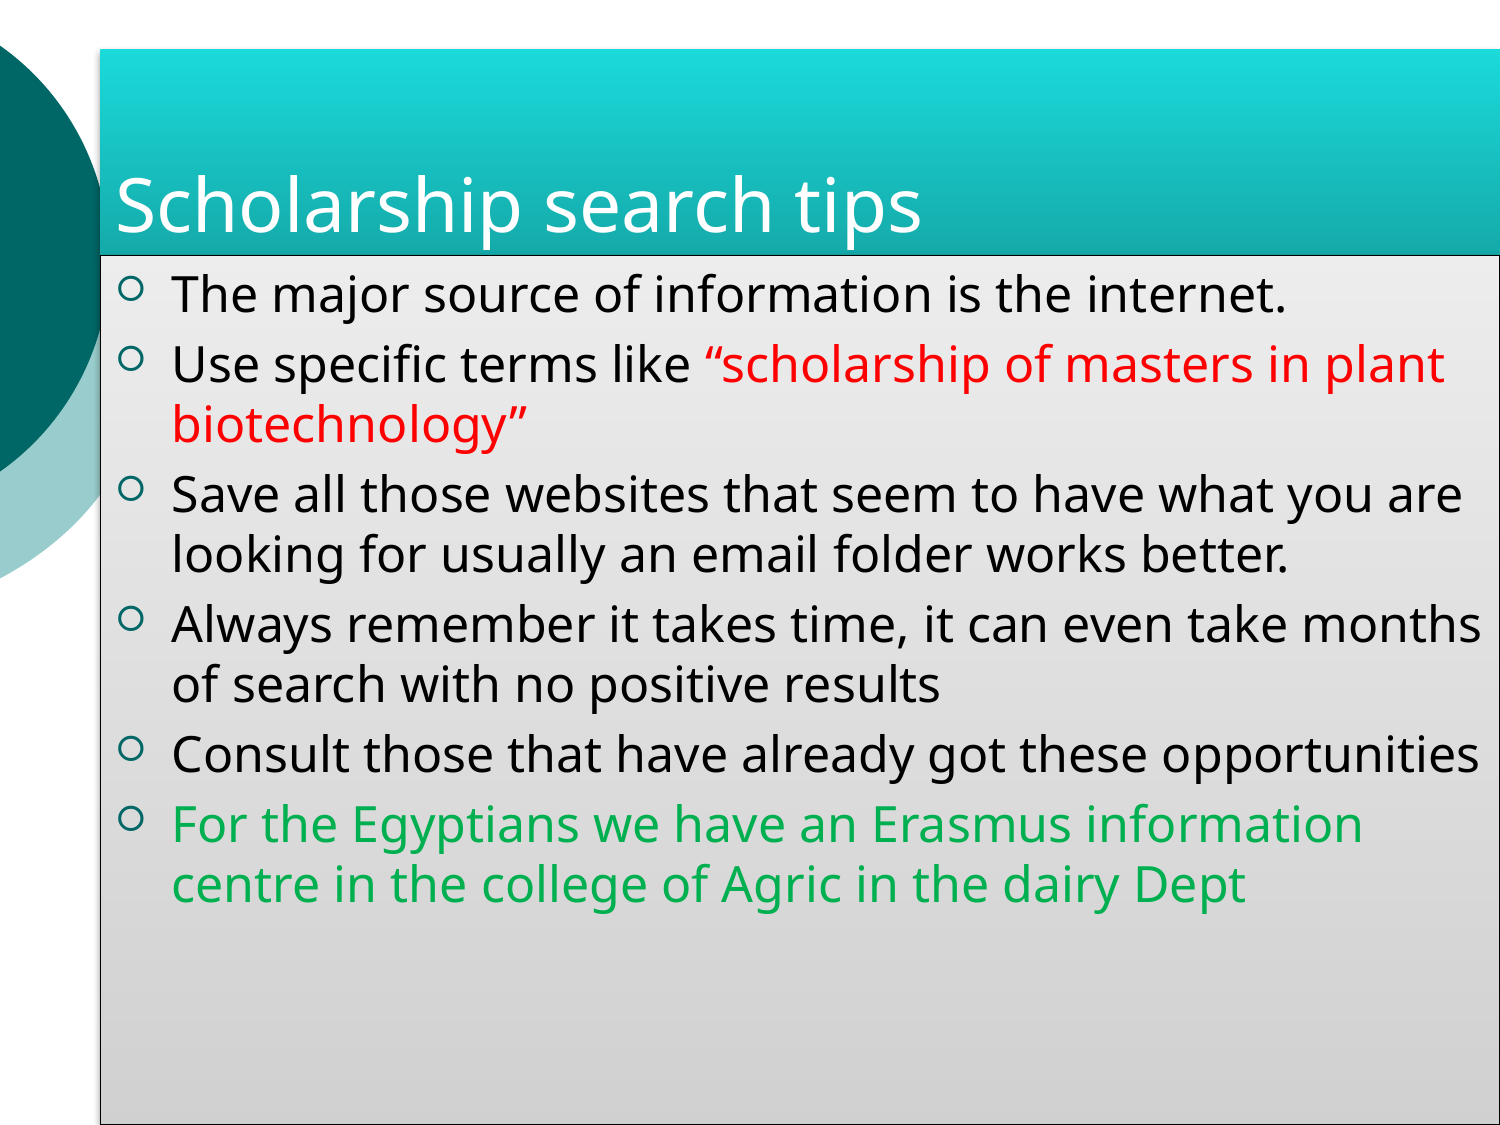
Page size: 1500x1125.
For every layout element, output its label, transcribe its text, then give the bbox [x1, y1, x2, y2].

title Scholarship search tips [100, 49, 1500, 254]
list The major source of information is the internet. Use specific terms like “scholarship of masters in plant biotechnology” Save all those websites that seem to have what you are looking for usually an email folder works better. Always remember it takes time, it can even take months of search with no positive results Consult those that have already got these opportunities For the Egyptians we have an Erasmus information centre in the college of Agric in the dairy Dept [100, 255, 1500, 1125]
